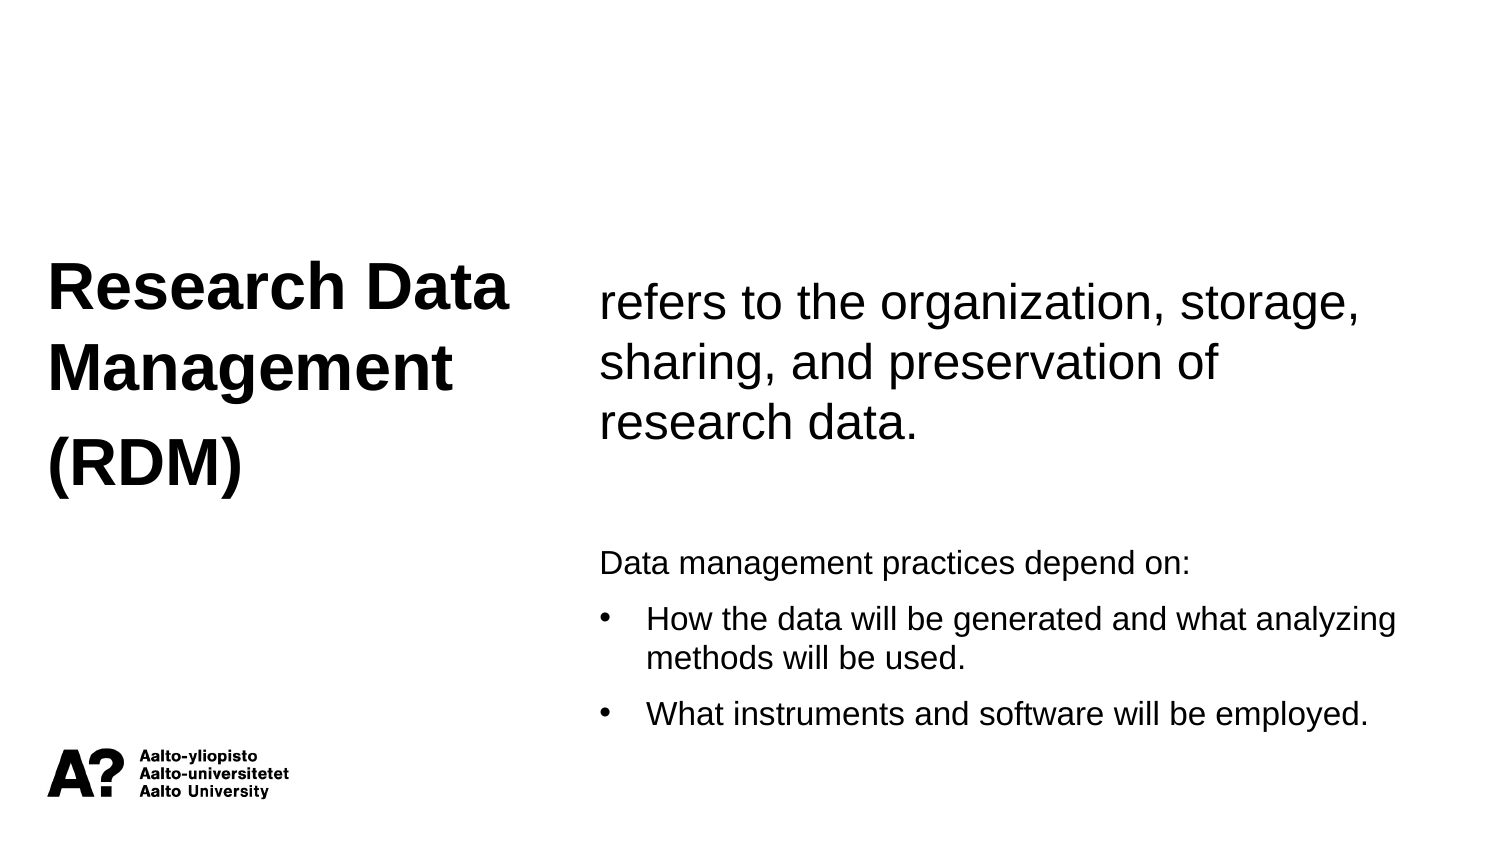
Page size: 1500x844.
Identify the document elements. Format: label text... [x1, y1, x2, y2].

title Research Data Management (RDM) [47, 65, 542, 677]
list refers to the organization, storage, sharing, and preservation of research data. Data management practices depend on: How the data will be generated and what analyzing methods will be used. What instruments and software will be employed. [599, 76, 1410, 699]
picture [0, 702, 337, 844]
